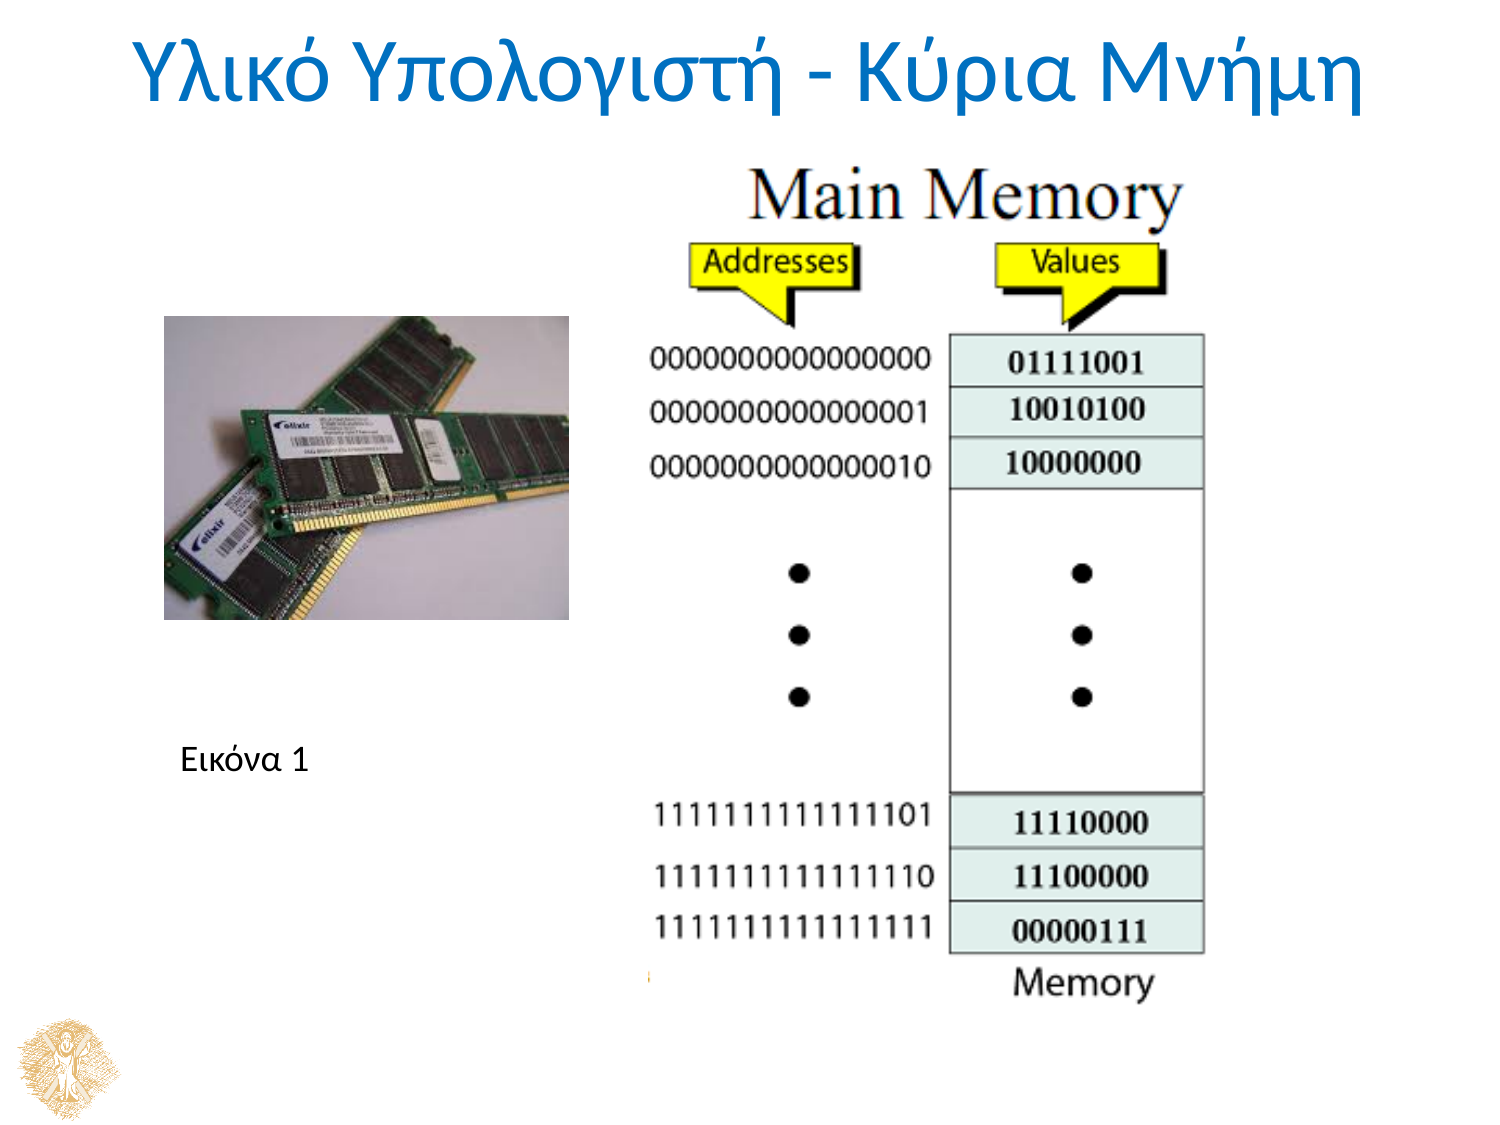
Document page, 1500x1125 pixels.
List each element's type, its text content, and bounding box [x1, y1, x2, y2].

picture [163, 316, 569, 620]
picture [9, 1008, 130, 1125]
picture [647, 152, 1223, 1011]
text_box [69, 117, 1420, 1020]
text_box Εικόνα 1 [165, 726, 325, 787]
text_box Υλικό Υπολογιστή - Κύρια Μνήμη [0, 0, 1500, 129]
